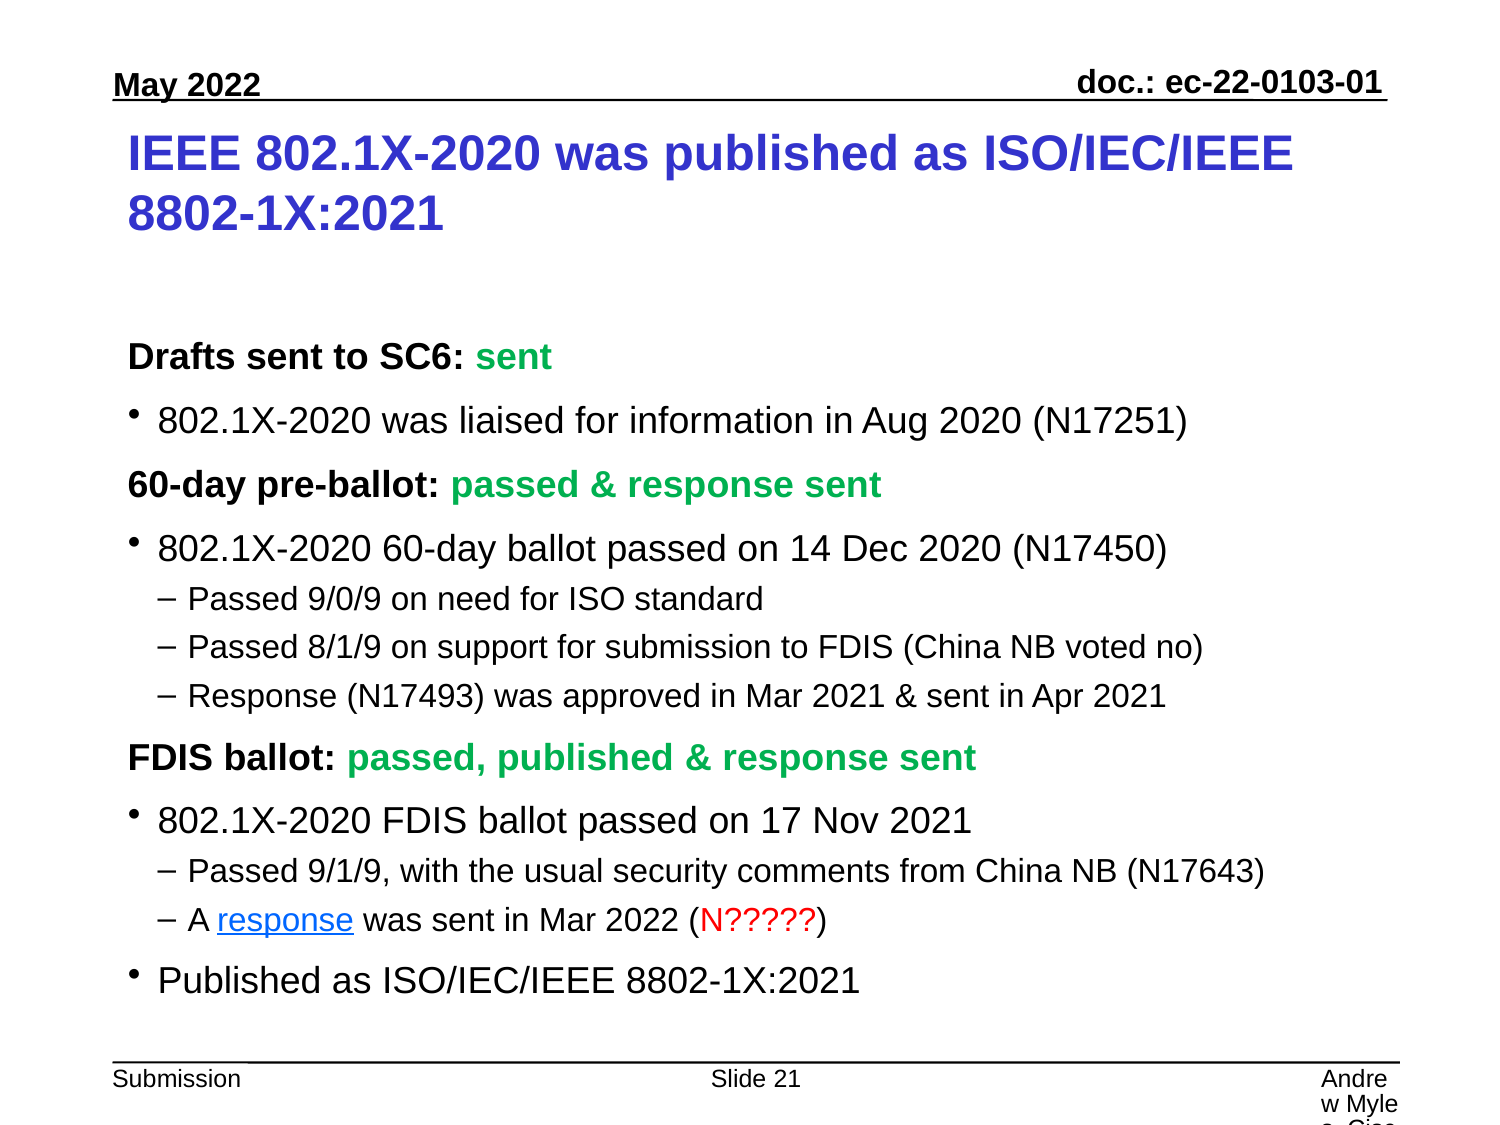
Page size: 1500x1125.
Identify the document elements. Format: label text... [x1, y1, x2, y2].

list Drafts sent to SC6: sent 802.1X-2020 was liaised for information in Aug 2020 (N17251) 60-day pre-ballot: passed & response sent 802.1X-2020 60-day ballot passed on 14 Dec 2020 (N17450) Passed 9/0/9 on need for ISO standard Passed 8/1/9 on support for submission to FDIS (China NB voted no) Response (N17493) was approved in Mar 2021 & sent in Apr 2021 FDIS ballot: passed, published & response sent 802.1X-2020 FDIS ballot passed on 17 Nov 2021 Passed 9/1/9, with the usual security comments from China NB (N17643) A response was sent in Mar 2022 (N?????) Published as ISO/IEC/IEEE 8802-1X:2021 [112, 324, 1388, 1000]
footer Andrew Myles, Cisco [1320, 1061, 1402, 1093]
slide_number Slide 21 [709, 1061, 803, 1093]
title IEEE 802.1X-2020 was published as ISO/IEC/IEEE 8802-1X:2021 [112, 112, 1388, 288]
